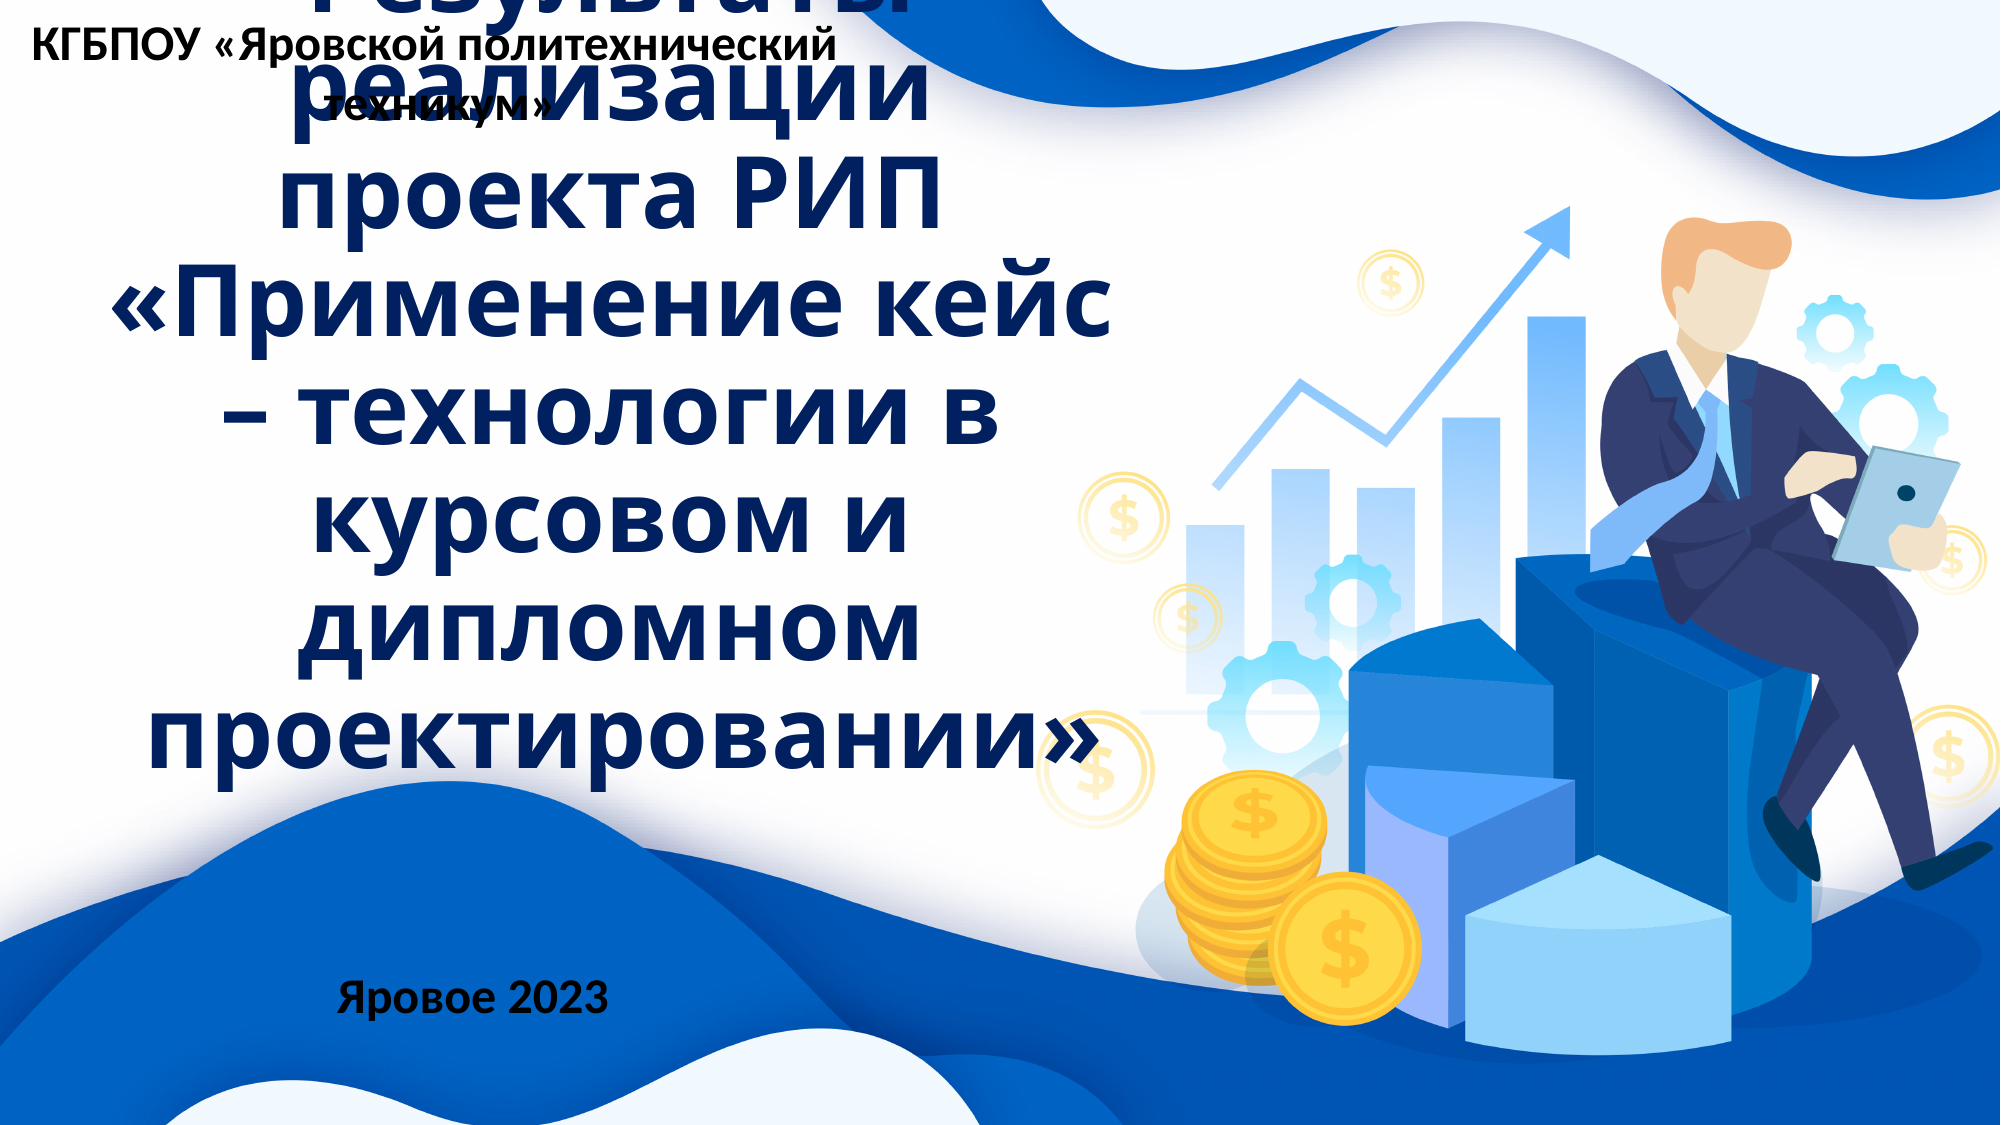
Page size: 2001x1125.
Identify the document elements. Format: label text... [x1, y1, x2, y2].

subtitle Яровое 2023 [322, 963, 1403, 1125]
text_box КГБПОУ «Яровской политехнический техникум» [0, 2, 881, 138]
picture [0, 0, 2000, 1125]
title Результаты реализации проекта РИП «Применение кейс – технологии в курсовом и дипломном проектировании» [71, 405, 1152, 798]
